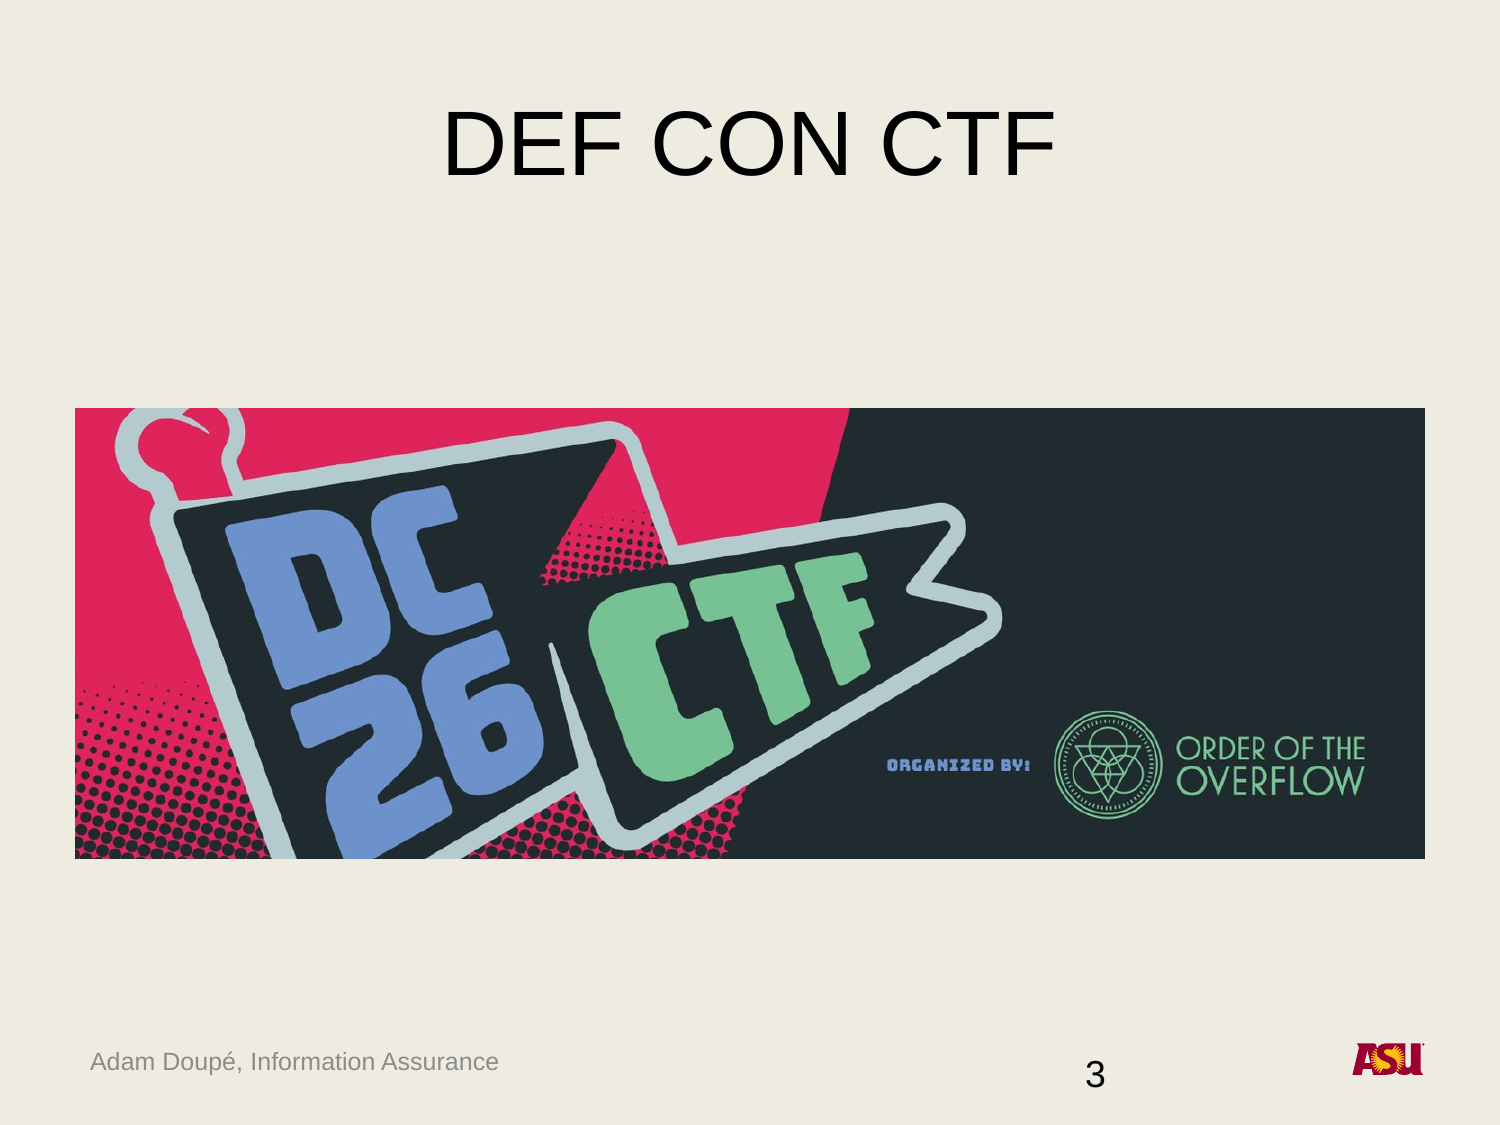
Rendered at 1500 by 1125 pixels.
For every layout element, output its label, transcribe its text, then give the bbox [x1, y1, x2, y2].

slide_number 3 [1070, 1042, 1421, 1103]
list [74, 408, 1426, 859]
title DEF CON CTF [75, 45, 1425, 233]
